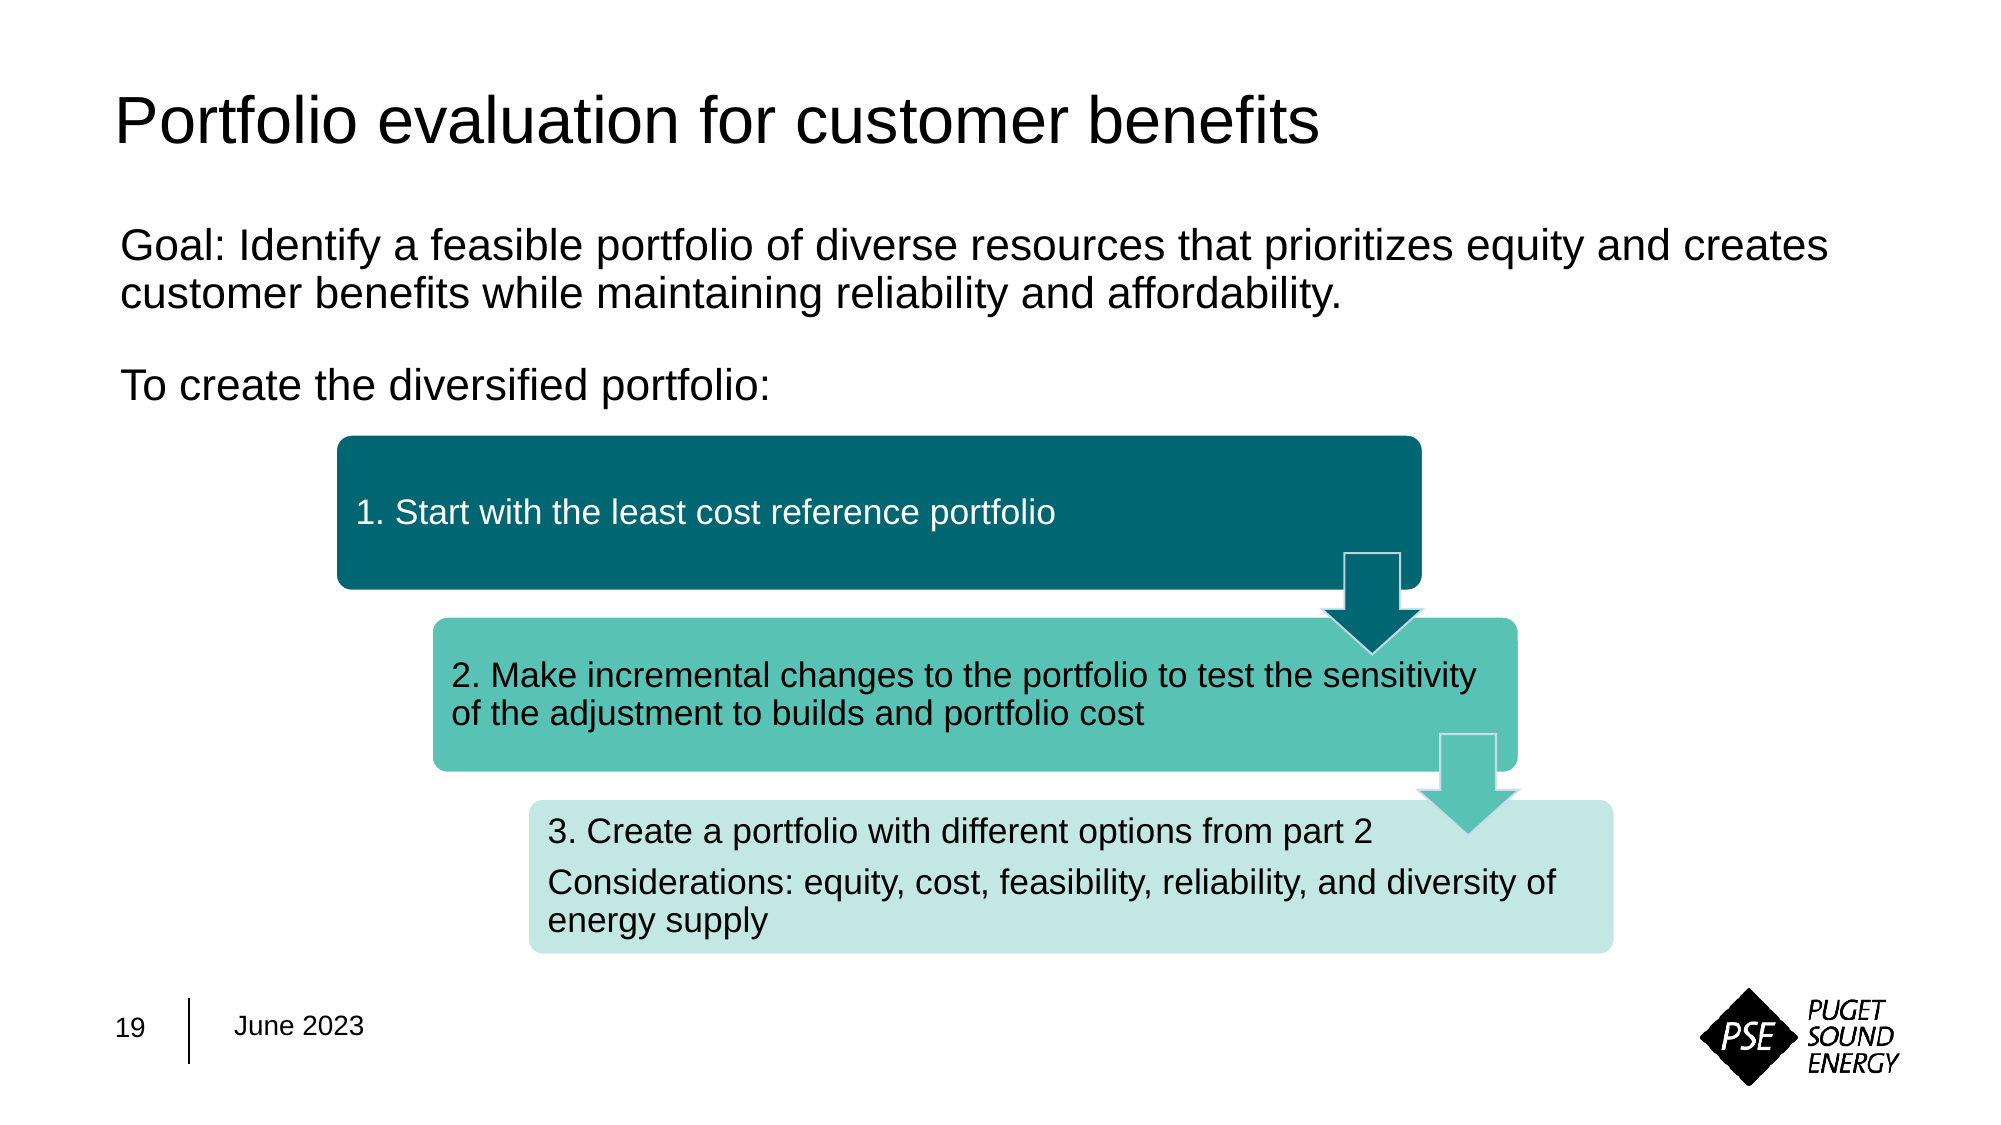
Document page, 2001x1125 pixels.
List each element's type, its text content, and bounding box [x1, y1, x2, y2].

title Portfolio evaluation for customer benefits [99, 59, 1900, 185]
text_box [335, 434, 1615, 955]
picture [1700, 988, 1900, 1086]
list Goal: Identify a feasible portfolio of diverse resources that prioritizes equity and creates customer benefits while maintaining reliability and affordability. To create the diversified portfolio: [99, 212, 1900, 955]
